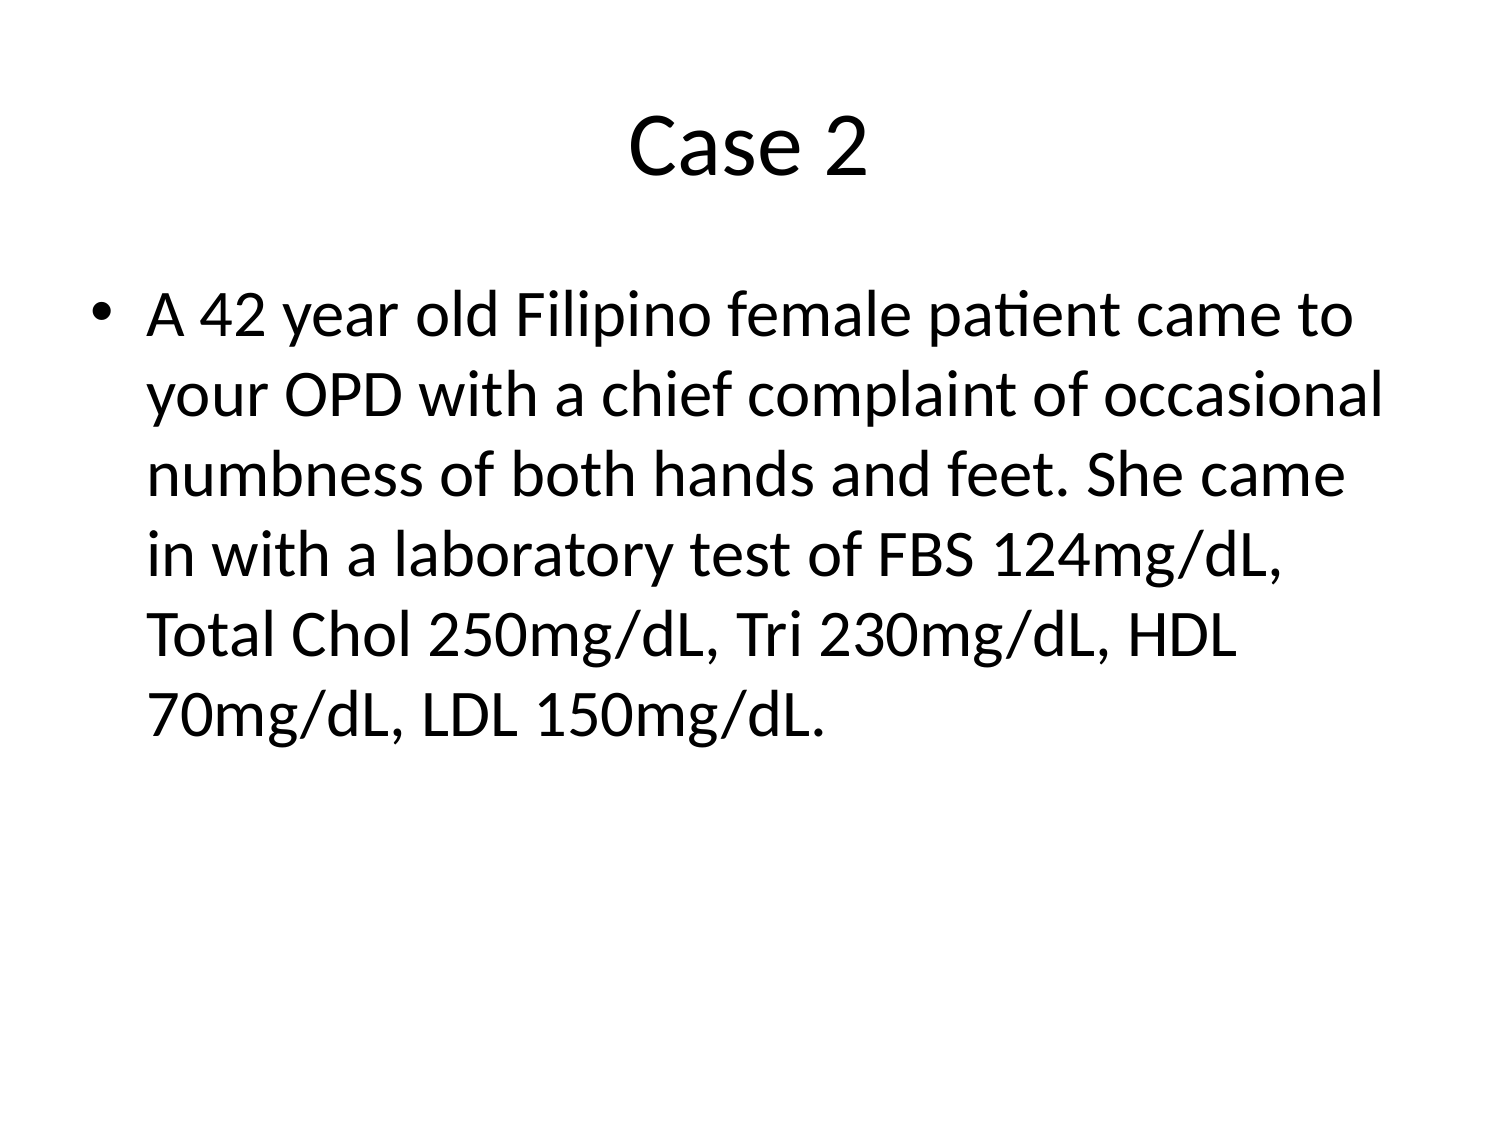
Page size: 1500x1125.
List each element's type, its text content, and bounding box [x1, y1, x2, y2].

list A 42 year old Filipino female patient came to your OPD with a chief complaint of occasional numbness of both hands and feet. She came in with a laboratory test of FBS 124mg/dL, Total Chol 250mg/dL, Tri 230mg/dL, HDL 70mg/dL, LDL 150mg/dL. [75, 262, 1425, 1005]
title Case 2 [75, 45, 1425, 233]
